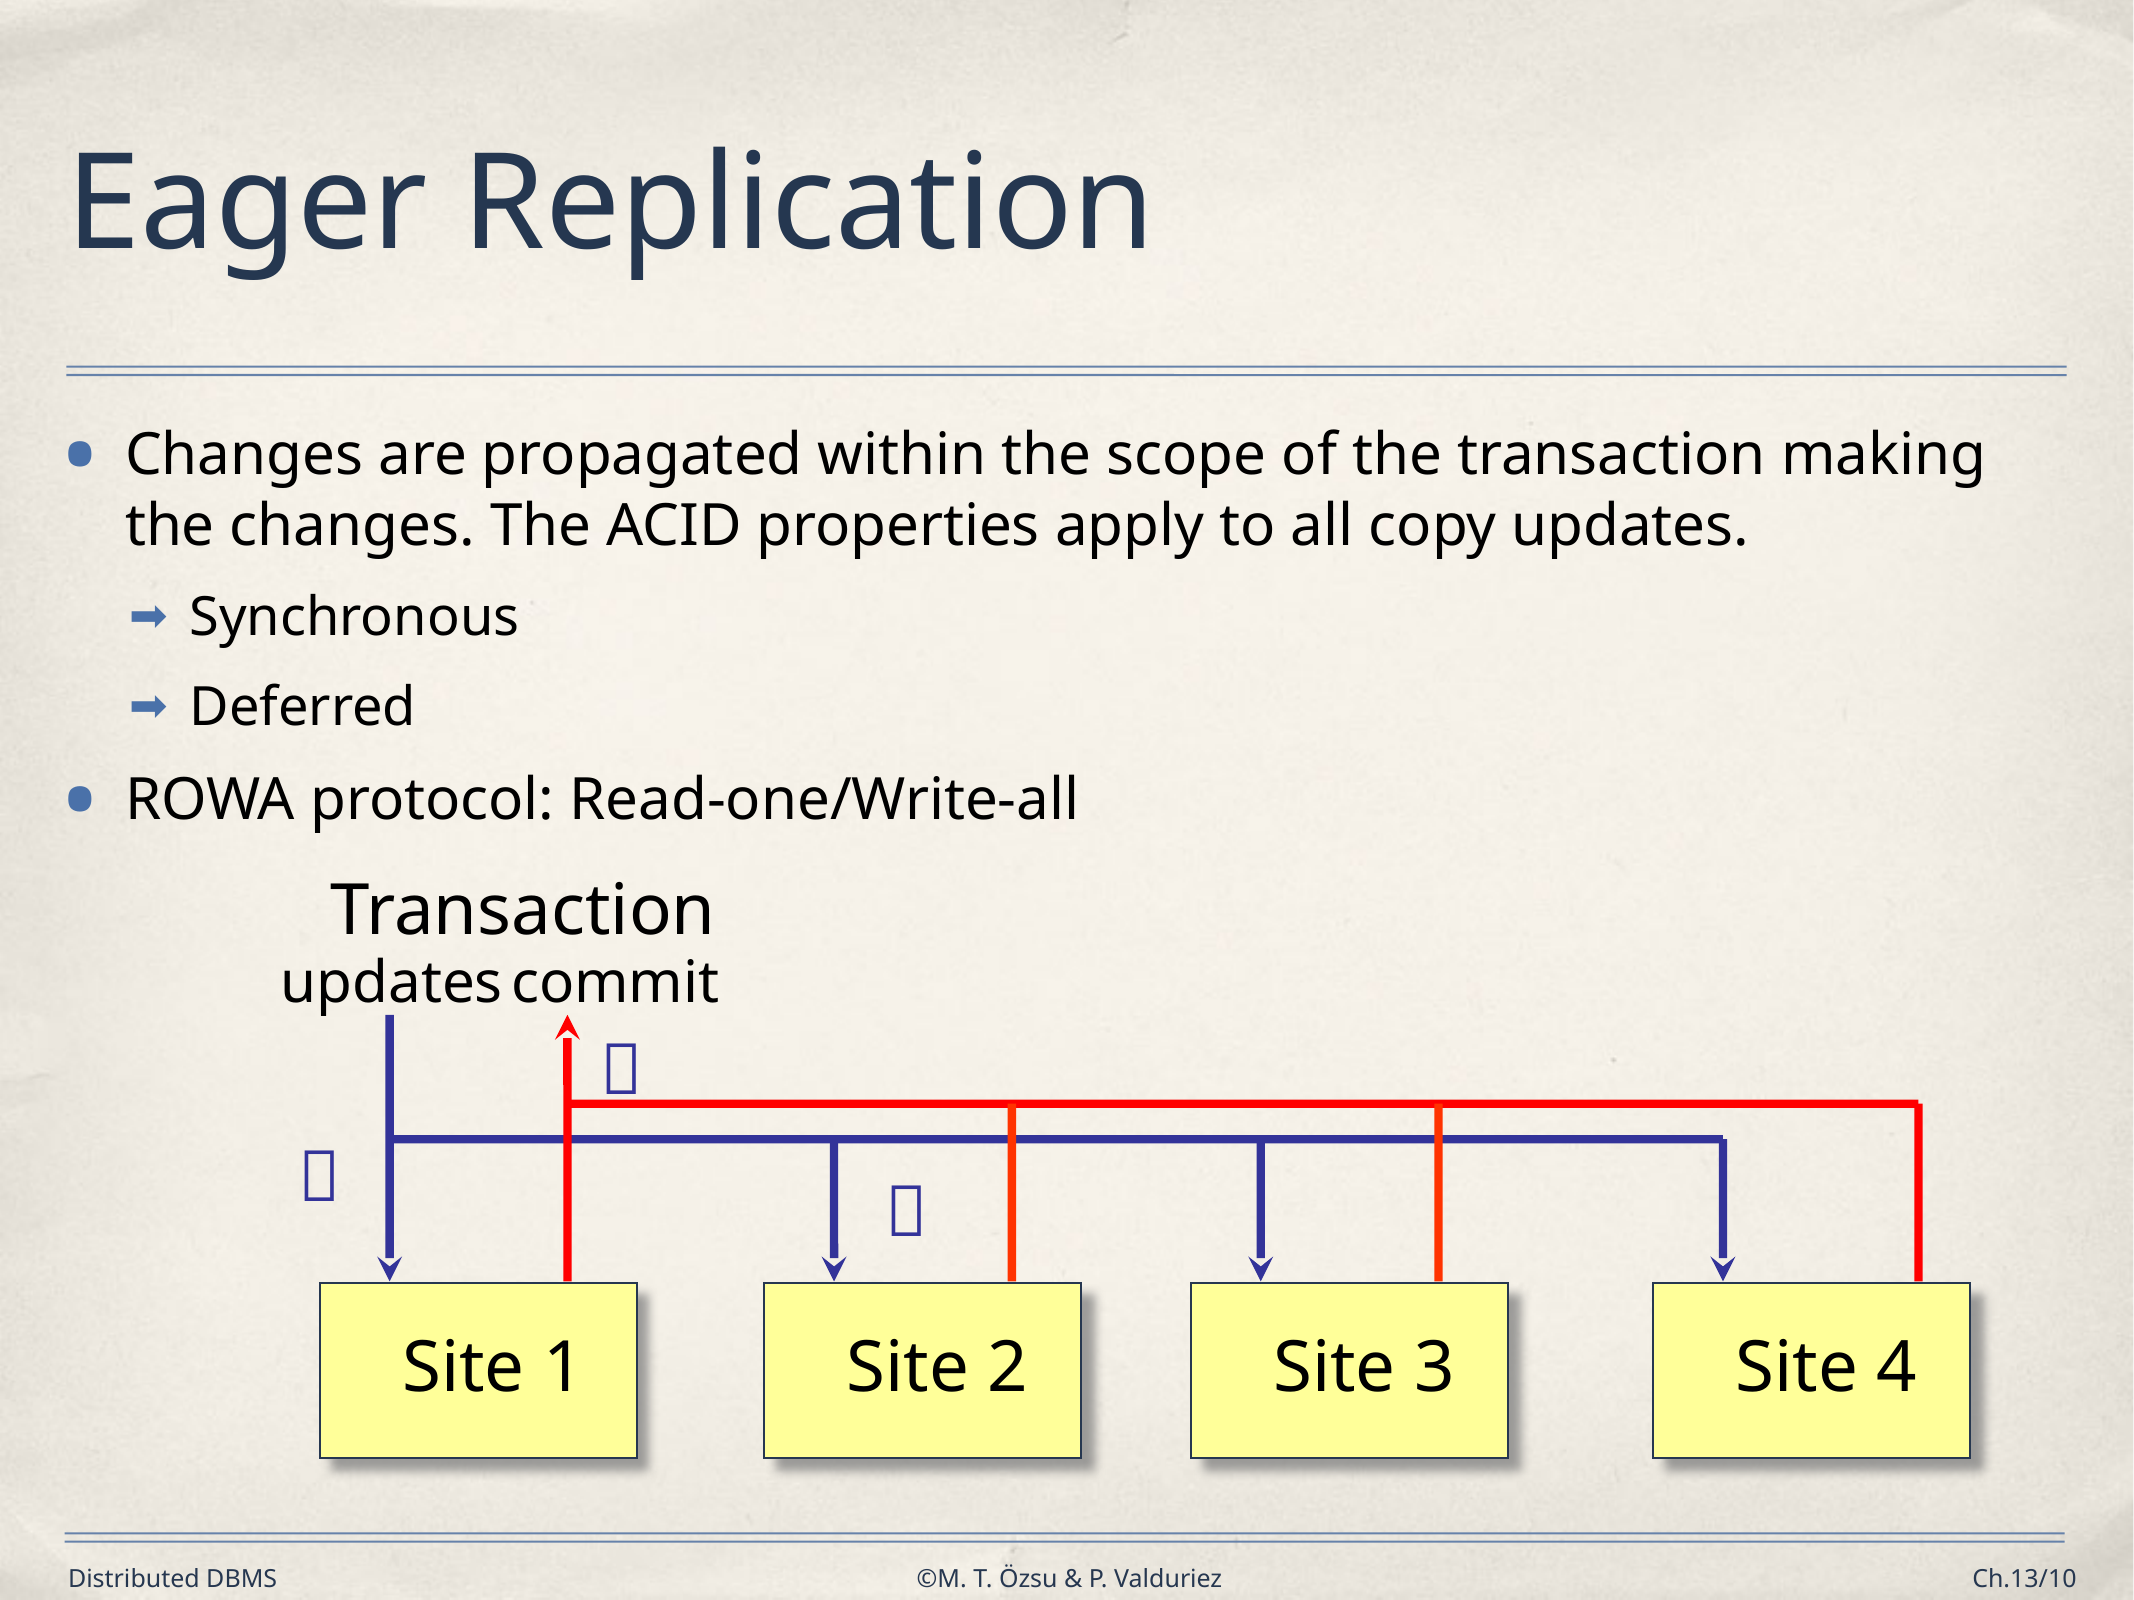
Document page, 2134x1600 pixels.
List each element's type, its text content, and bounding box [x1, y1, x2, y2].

list Changes are propagated within the scope of the transaction making the changes. The ACID properties apply to all copy updates. Synchronous Deferred ROWA protocol: Read-one/Write-all [56, 408, 2073, 848]
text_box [1652, 1282, 1971, 1458]
text_box [827, 1269, 841, 1281]
text_box commit [489, 932, 741, 1025]
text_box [1190, 1282, 1509, 1458]
text_box [1716, 1269, 1730, 1281]
text_box updates [259, 932, 489, 1025]
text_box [319, 1282, 638, 1458]
text_box [383, 1269, 396, 1281]
picture [0, 0, 2134, 1600]
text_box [764, 1282, 1082, 1458]
title Eager Replication [58, 72, 2075, 338]
text_box  [579, 1013, 665, 1120]
text_box Transaction [309, 853, 738, 932]
text_box  [277, 1119, 363, 1227]
text_box  [863, 1155, 950, 1262]
text_box [1254, 1269, 1267, 1281]
